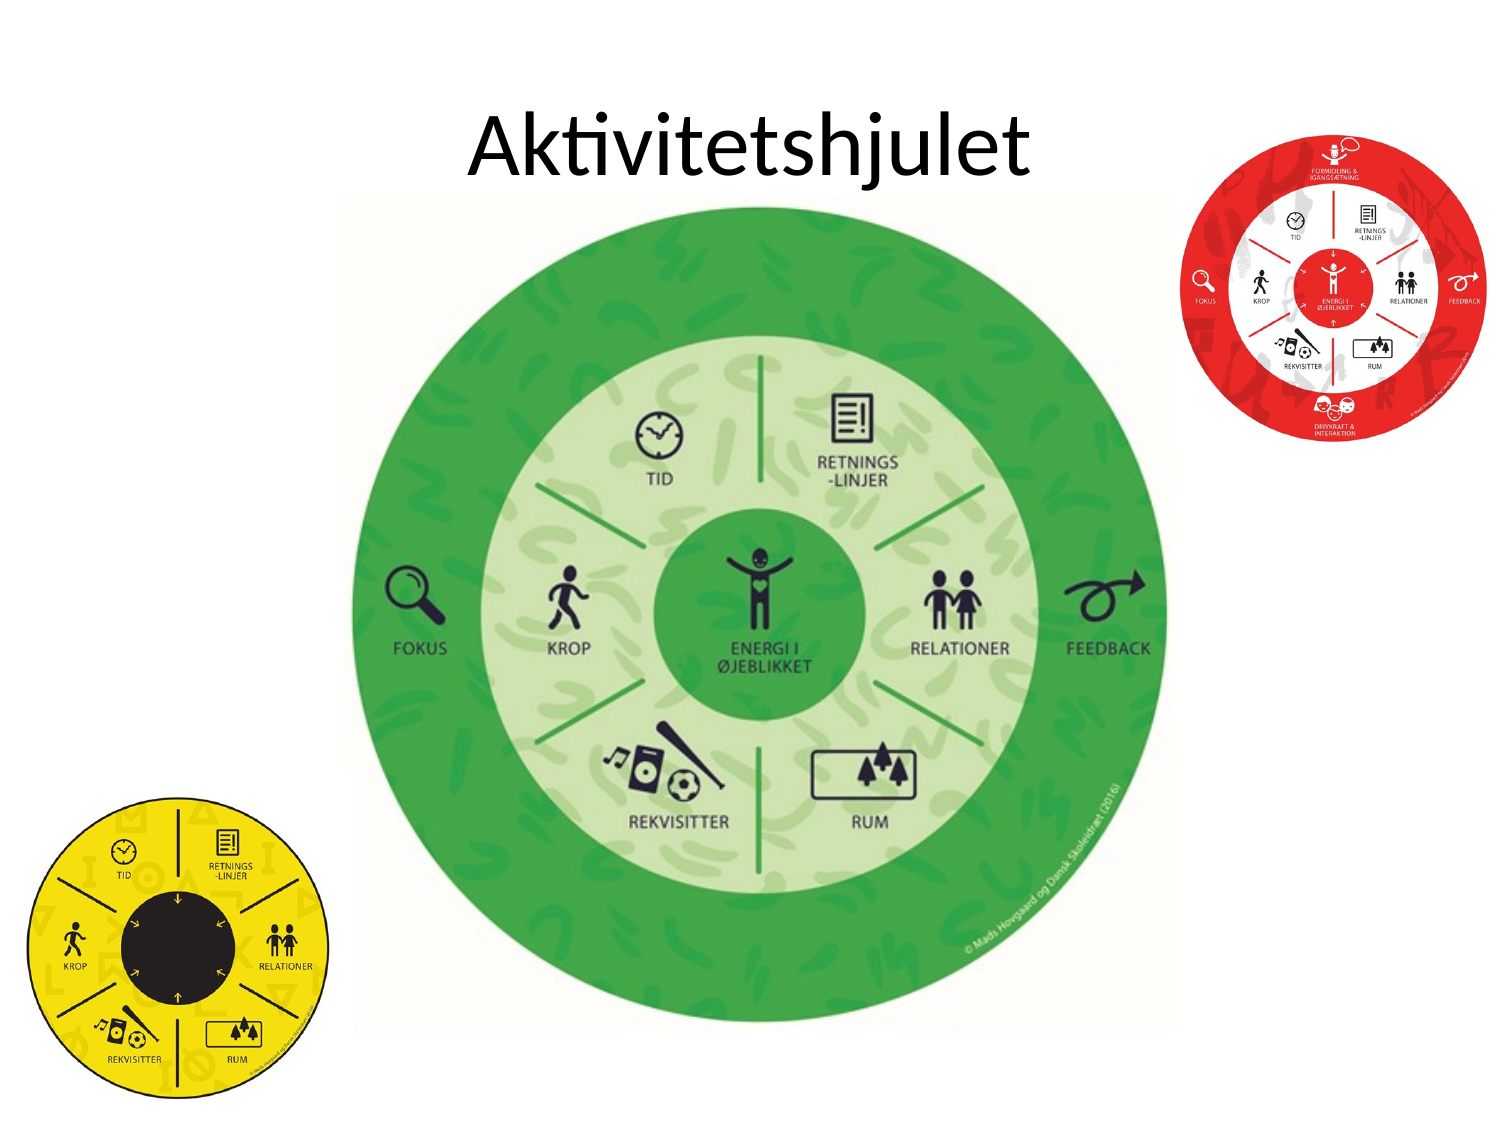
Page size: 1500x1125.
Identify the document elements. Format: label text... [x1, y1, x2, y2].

title Aktivitetshjulet [75, 45, 1425, 233]
picture [0, 131, 1490, 1125]
